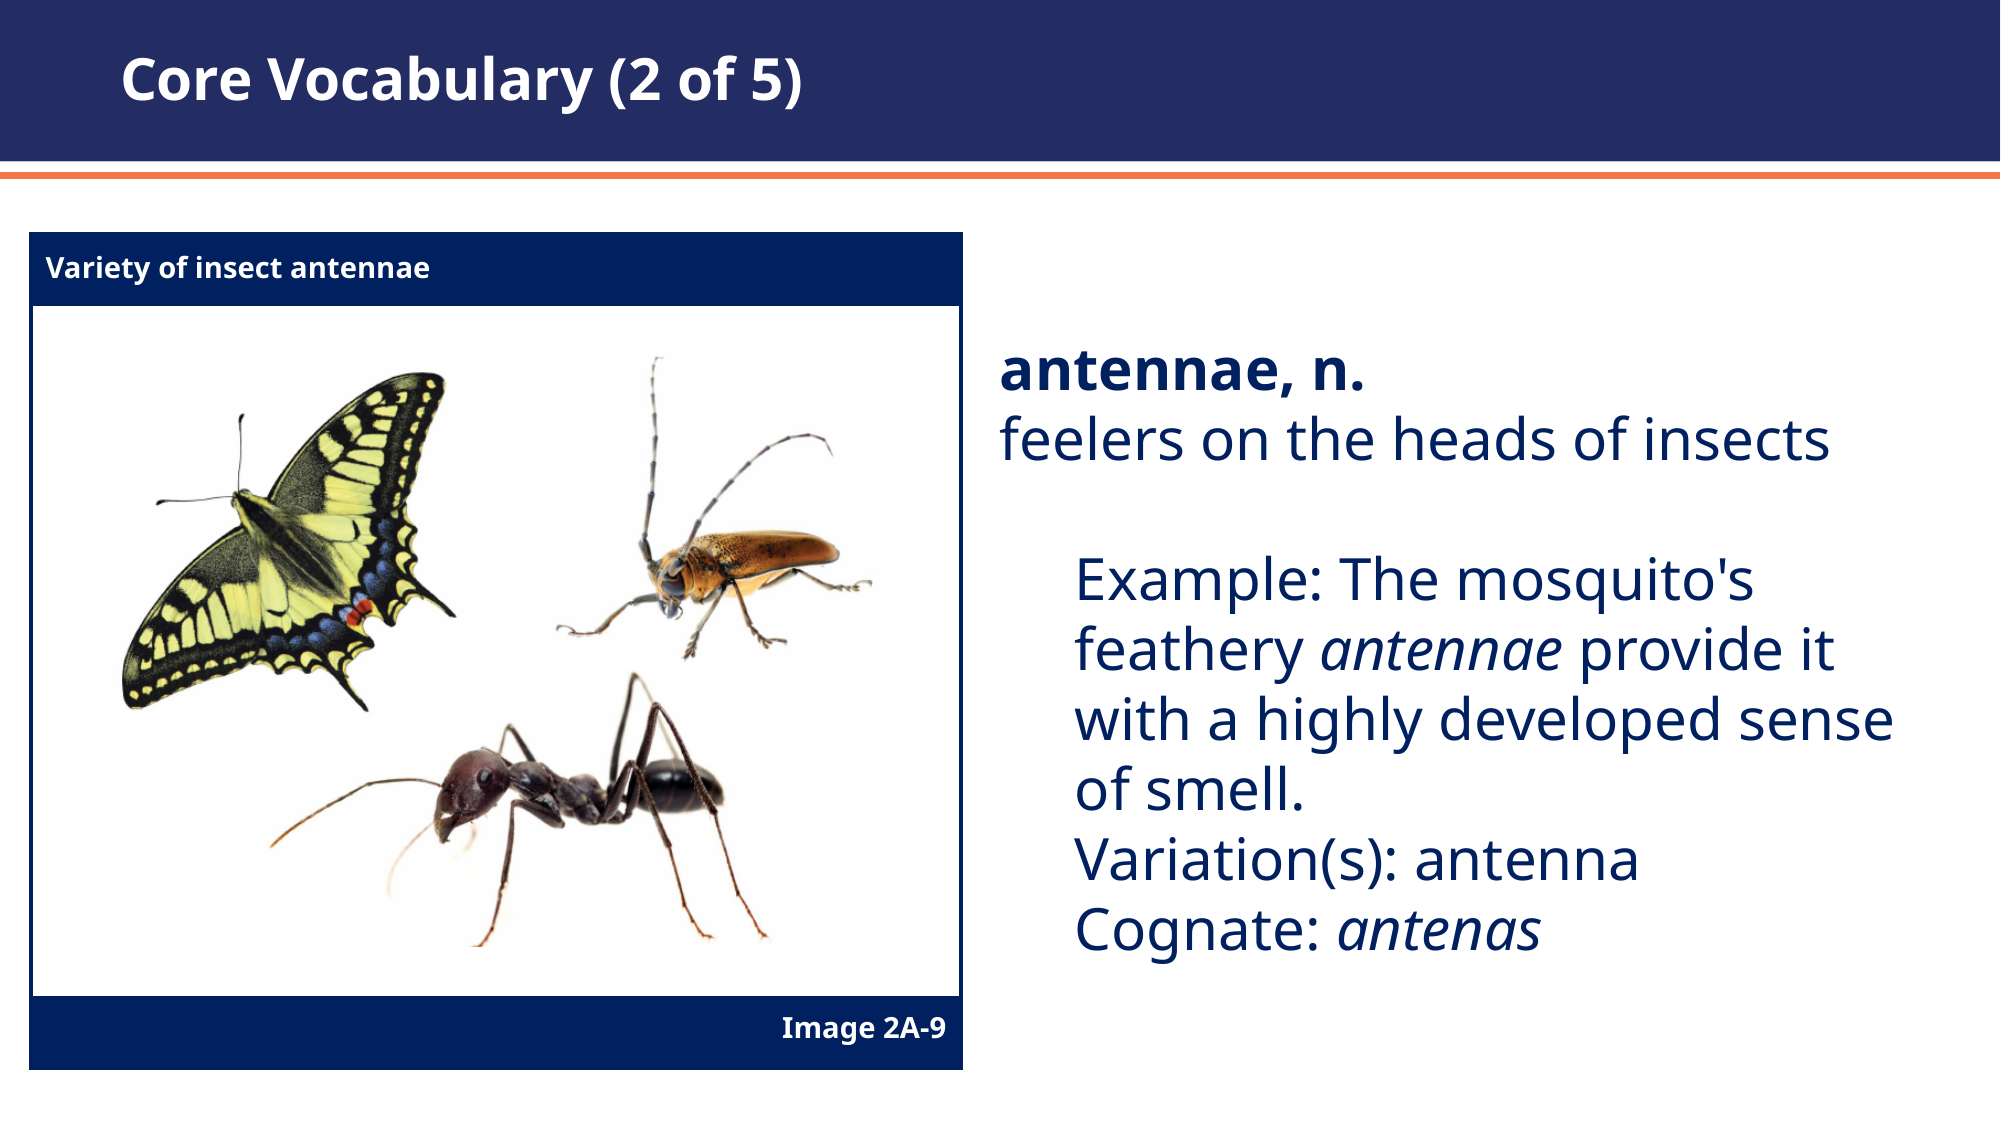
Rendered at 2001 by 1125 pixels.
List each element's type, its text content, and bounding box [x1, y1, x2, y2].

list Variety of insect antennae [30, 234, 962, 298]
list Image 2A-9 [434, 995, 962, 1059]
picture [0, 0, 2001, 1125]
list antennae, n. feelers on the heads of insects Example: The mosquito's feathery antennae provide it with a highly developed sense of smell. Variation(s): antenna Cognate: antenas [999, 234, 1961, 1061]
title Core Vocabulary (2 of 5) [0, 0, 2000, 162]
